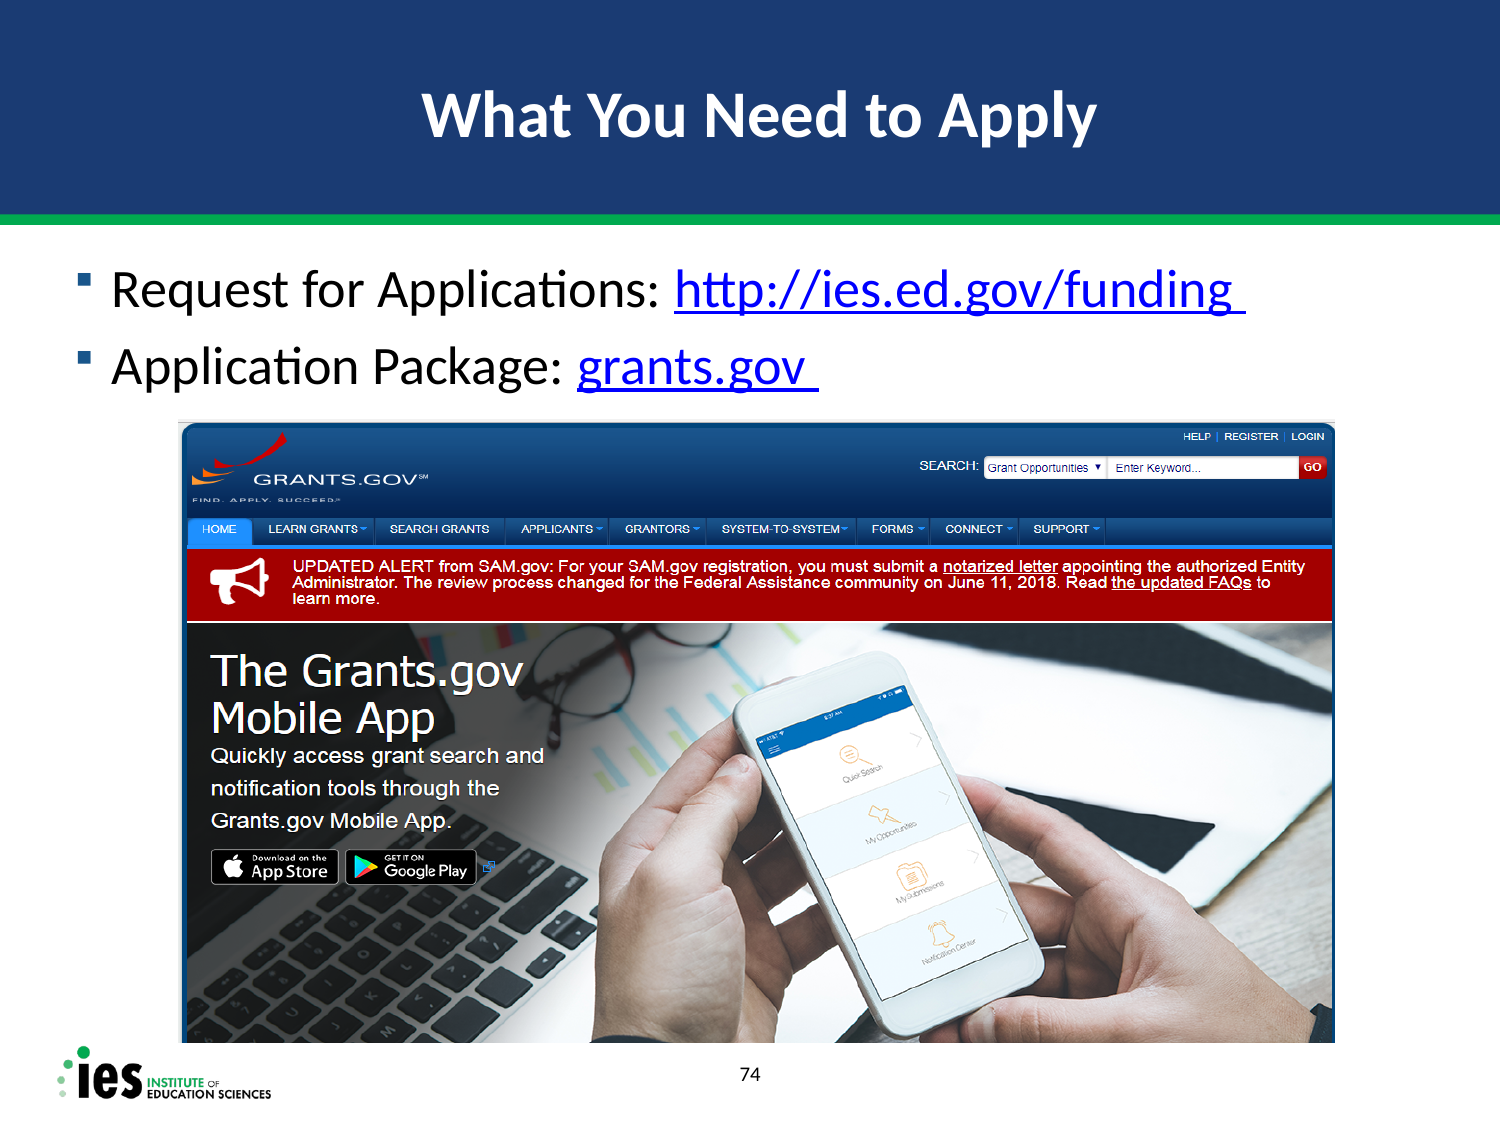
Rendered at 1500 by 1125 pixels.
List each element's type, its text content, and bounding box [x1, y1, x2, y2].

title What You Need to Apply [62, 35, 1458, 194]
list Request for Applications: http://ies.ed.gov/funding Application Package: grants.gov [59, 245, 1457, 1017]
picture [57, 1045, 271, 1115]
picture [178, 419, 1335, 1043]
text_box 74 [575, 1043, 925, 1103]
